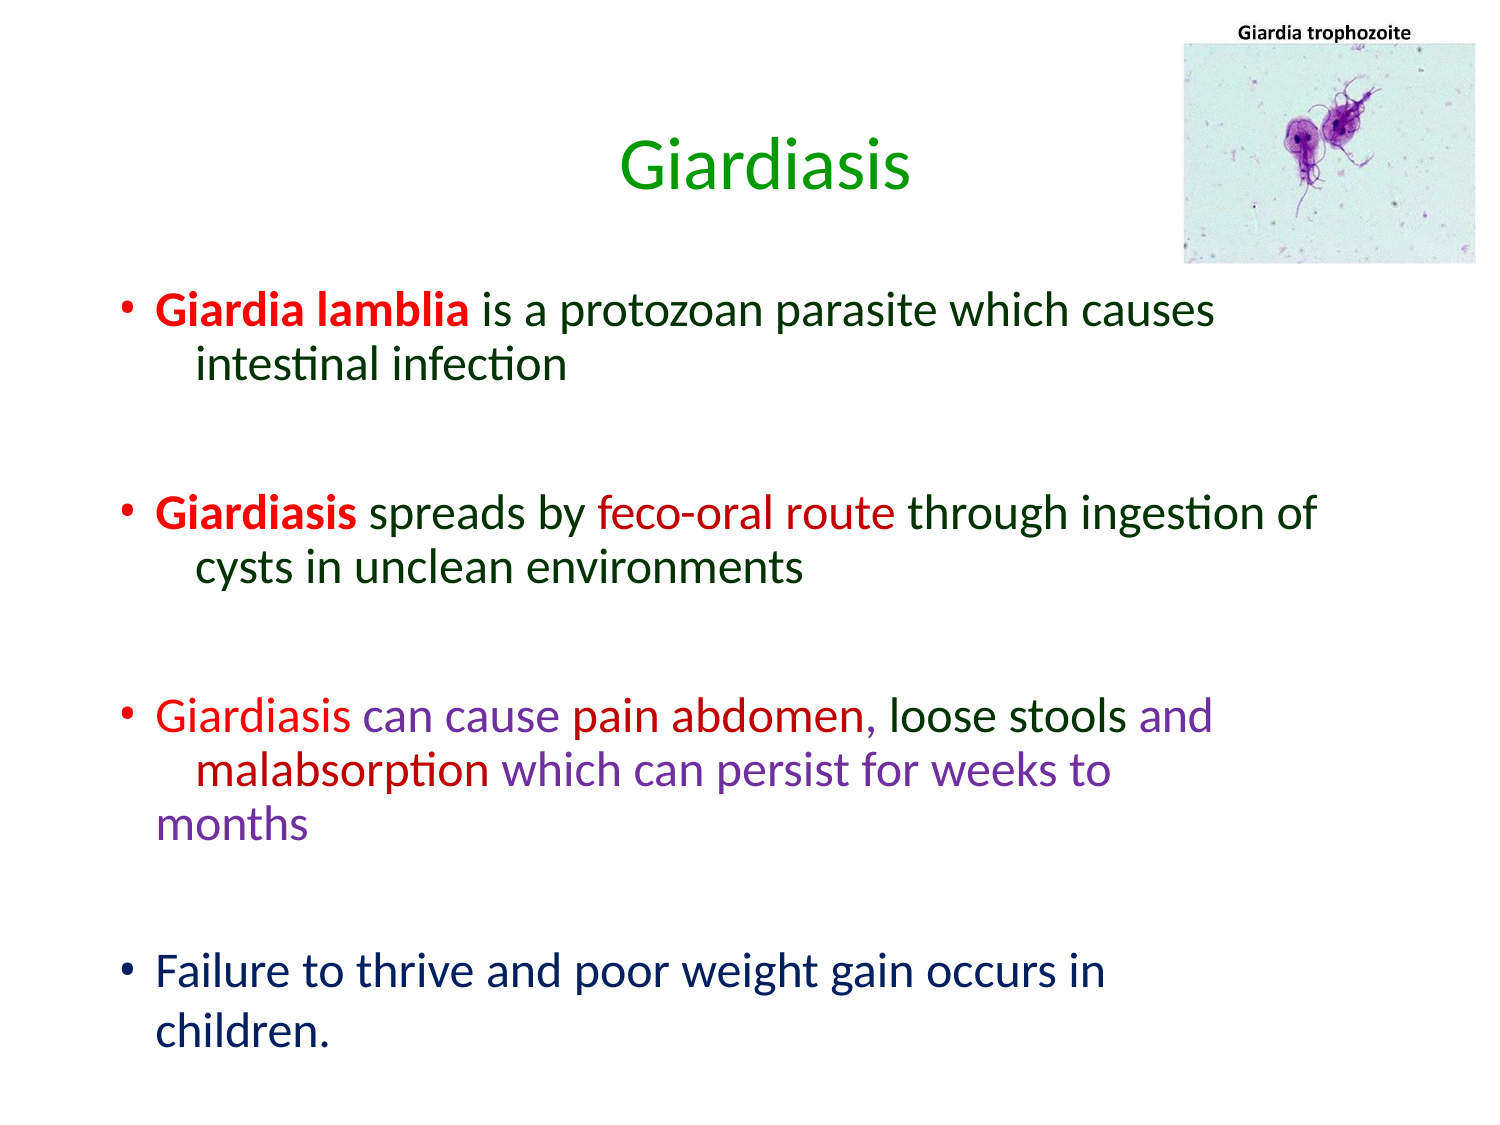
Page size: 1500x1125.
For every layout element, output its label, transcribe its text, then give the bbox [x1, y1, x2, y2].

text_box Giardia lamblia is a protozoan parasite which causes intestinal infection Giardiasis spreads by feco-oral route through ingestion of cysts in unclean environments Giardiasis can cause pain abdomen, loose stools and malabsorption which can persist for weeks to months Failure to thrive and poor weight gain occurs in children. [116, 273, 1324, 1058]
picture [1180, 21, 1482, 264]
title Giardiasis [133, 52, 1357, 303]
